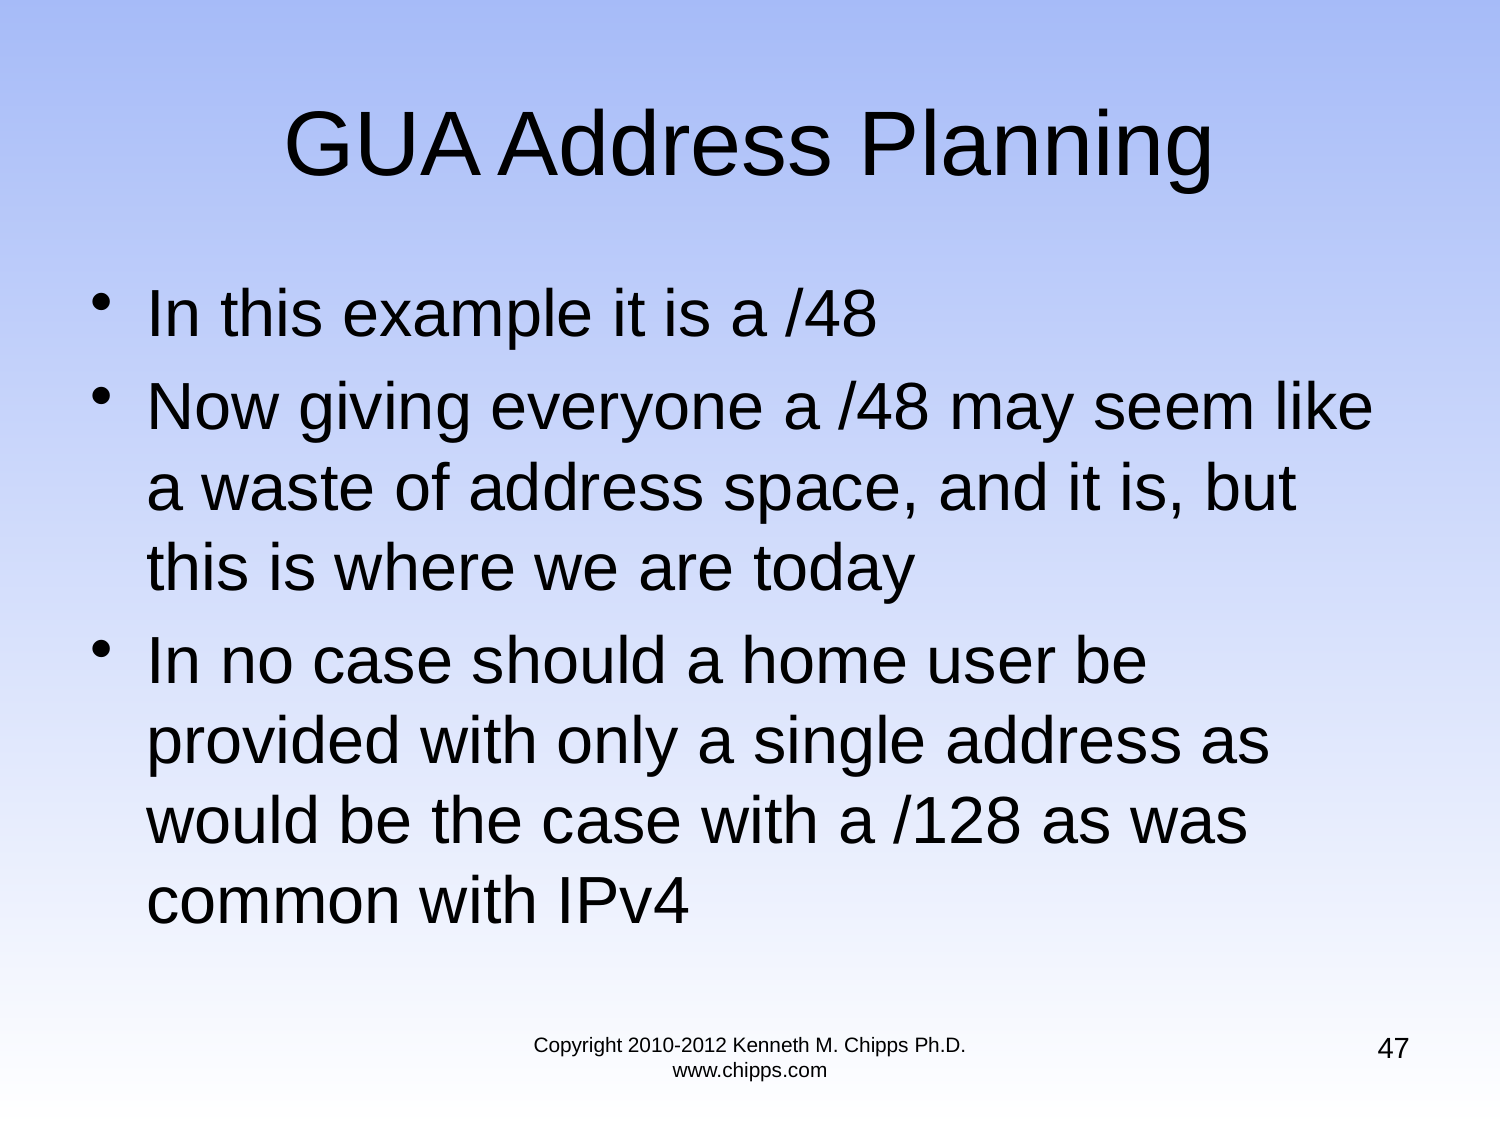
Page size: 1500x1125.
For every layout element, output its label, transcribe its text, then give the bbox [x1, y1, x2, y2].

title GUA Address Planning [74, 44, 1426, 233]
footer Copyright 2010-2012 Kenneth M. Chipps Ph.D. www.chipps.com [449, 1024, 1051, 1103]
list In this example it is a /48 Now giving everyone a /48 may seem like a waste of address space, and it is, but this is where we are today In no case should a home user be provided with only a single address as would be the case with a /128 as was common with IPv4 [74, 262, 1426, 1006]
slide_number 47 [1074, 1021, 1426, 1101]
